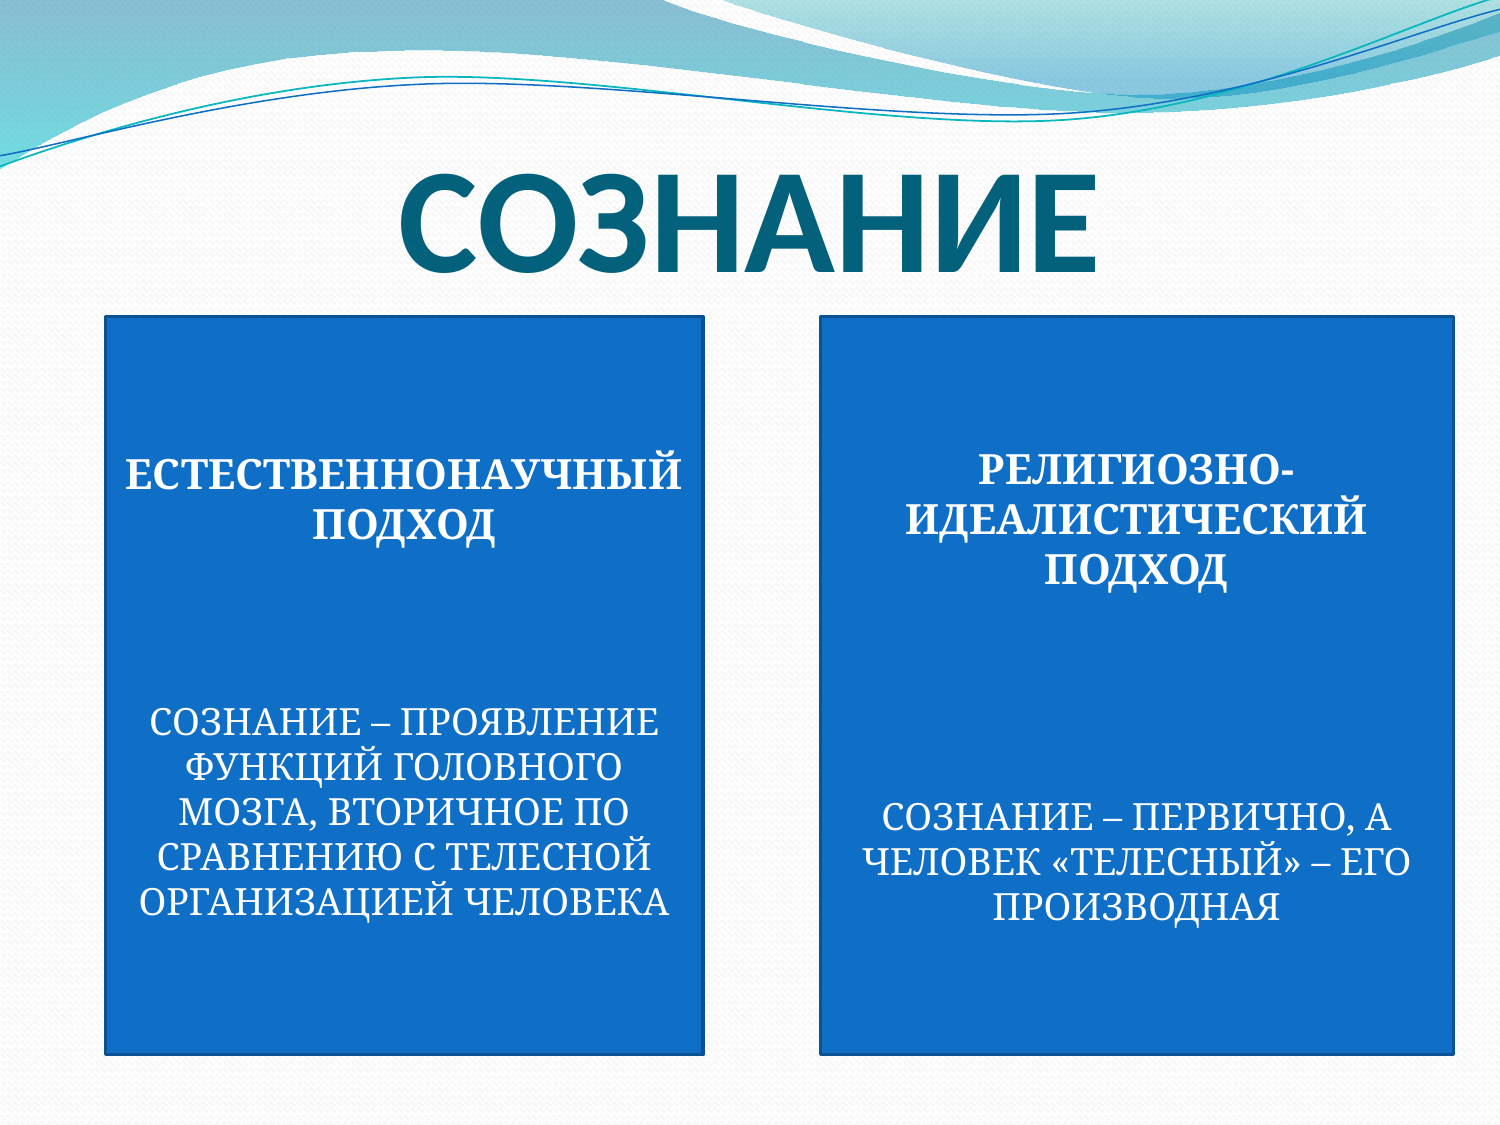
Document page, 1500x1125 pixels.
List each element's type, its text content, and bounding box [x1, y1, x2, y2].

text_box РЕЛИГИОЗНО-ИДЕАЛИСТИЧЕСКИЙ ПОДХОД СОЗНАНИЕ – ПЕРВИЧНО, А ЧЕЛОВЕК «ТЕЛЕСНЫЙ» – ЕГО ПРОИЗВОДНАЯ [819, 315, 1455, 1056]
title СОЗНАНИЕ [75, 115, 1425, 303]
text_box ЕСТЕСТВЕННОНАУЧНЫЙ ПОДХОД СОЗНАНИЕ – ПРОЯВЛЕНИЕ ФУНКЦИЙ ГОЛОВНОГО МОЗГА, ВТОРИЧНОЕ ПО СРАВНЕНИЮ С ТЕЛЕСНОЙ ОРГАНИЗАЦИЕЙ ЧЕЛОВЕКА [104, 315, 705, 1056]
